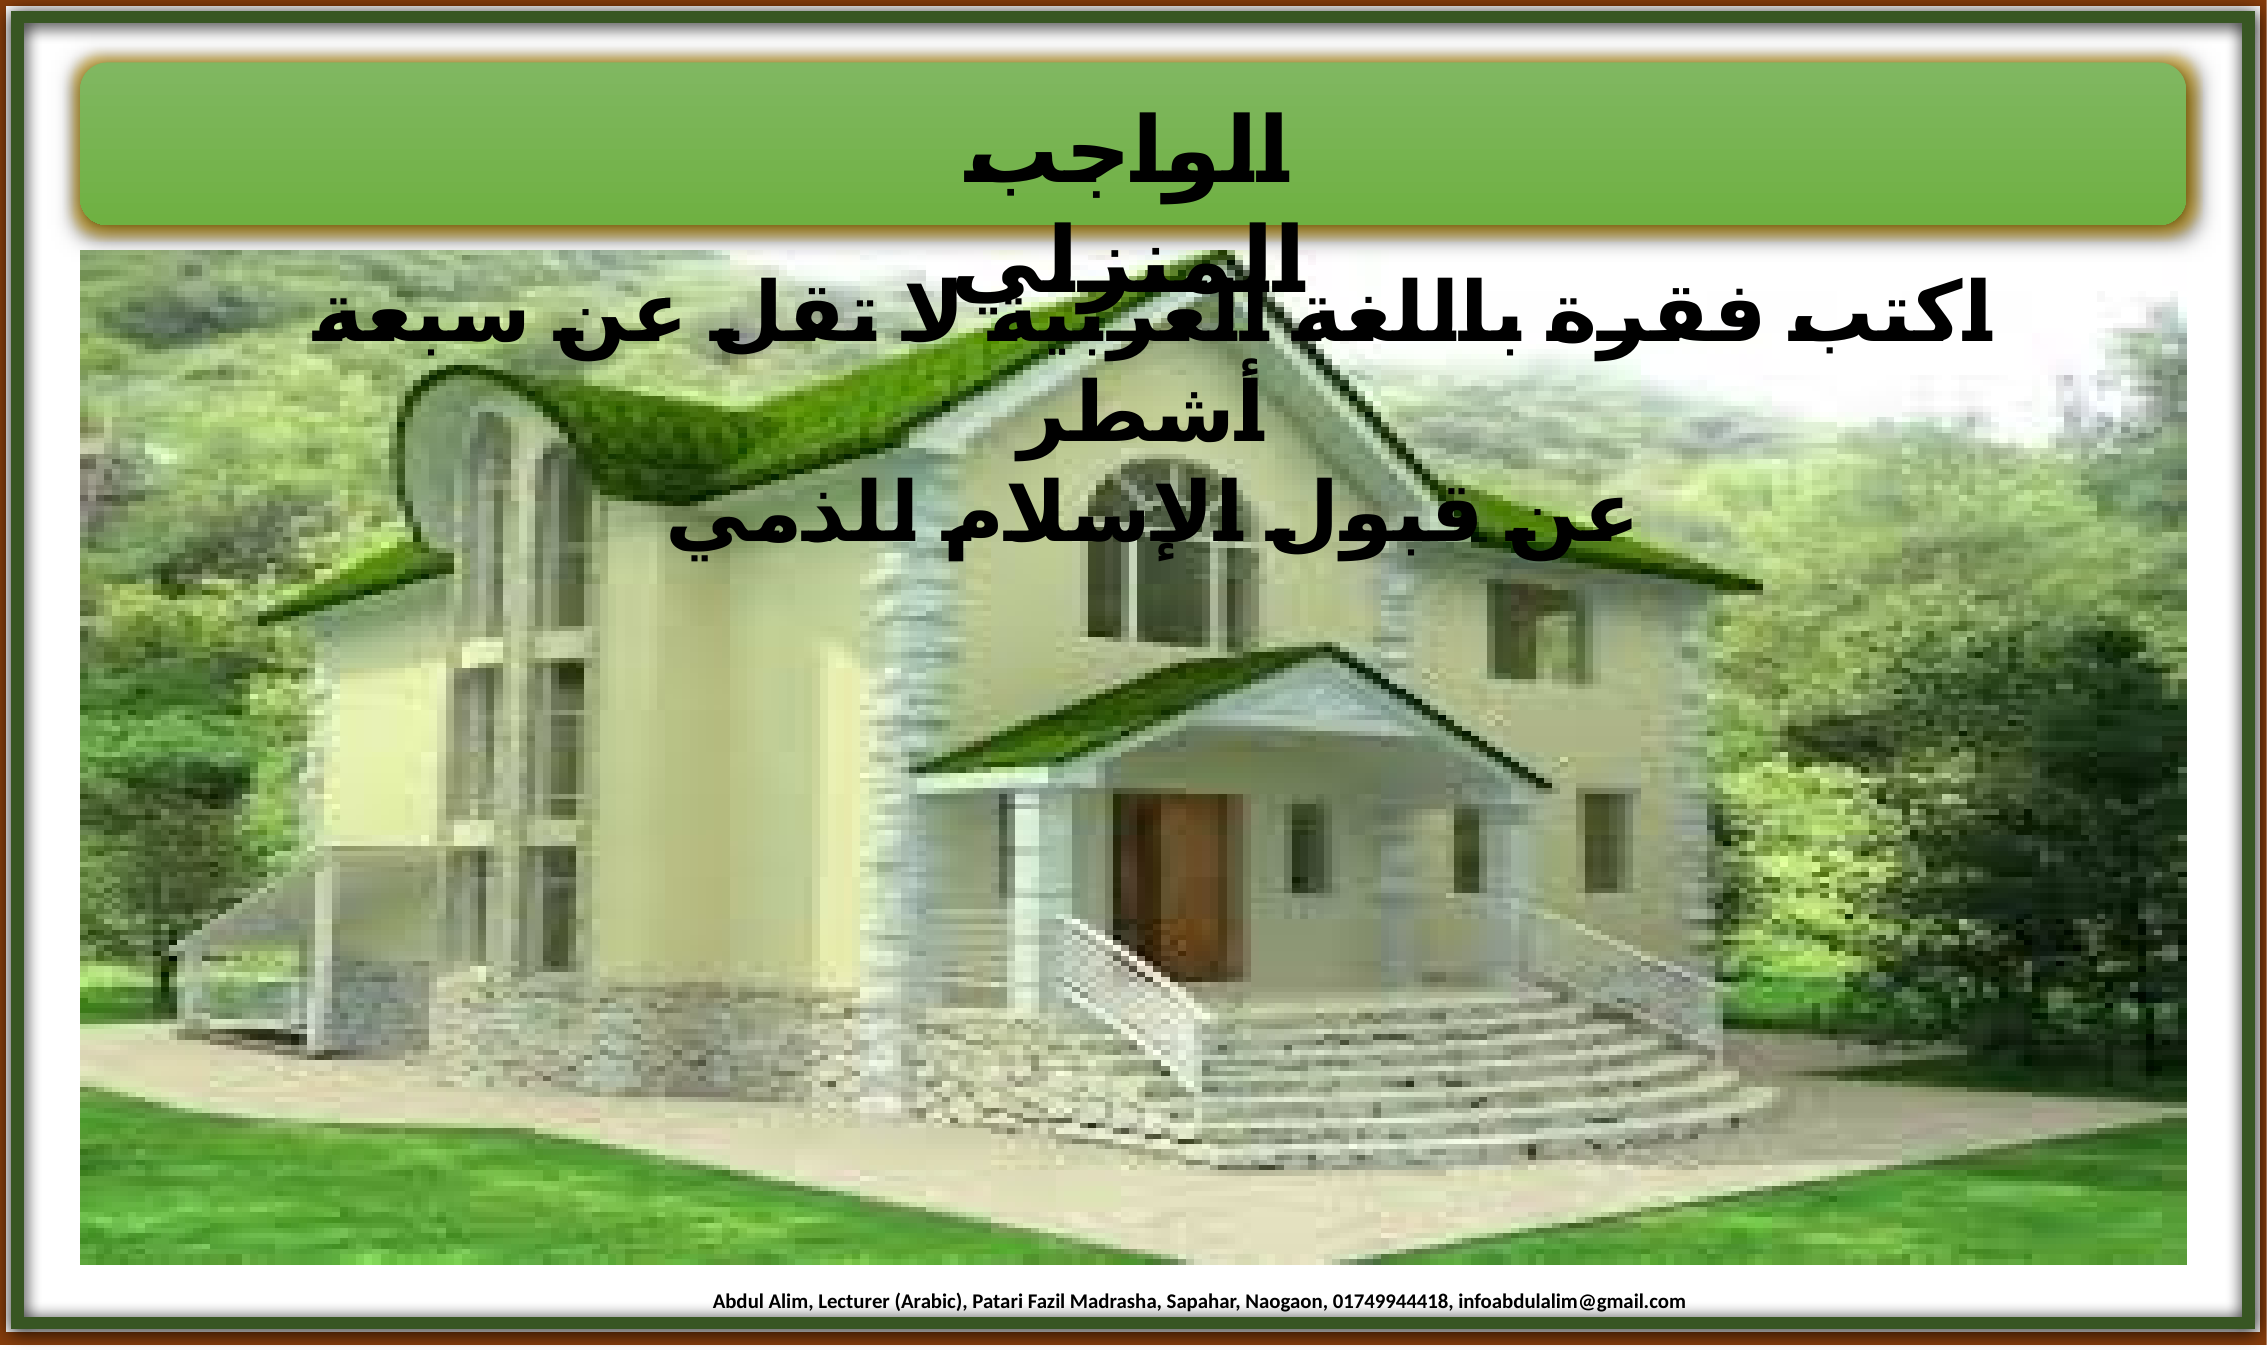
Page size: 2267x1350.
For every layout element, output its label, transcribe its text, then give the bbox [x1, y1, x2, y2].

text_box الواجب المنزلي [765, 82, 1491, 250]
text_box [80, 62, 2187, 226]
picture [80, 250, 2187, 1265]
